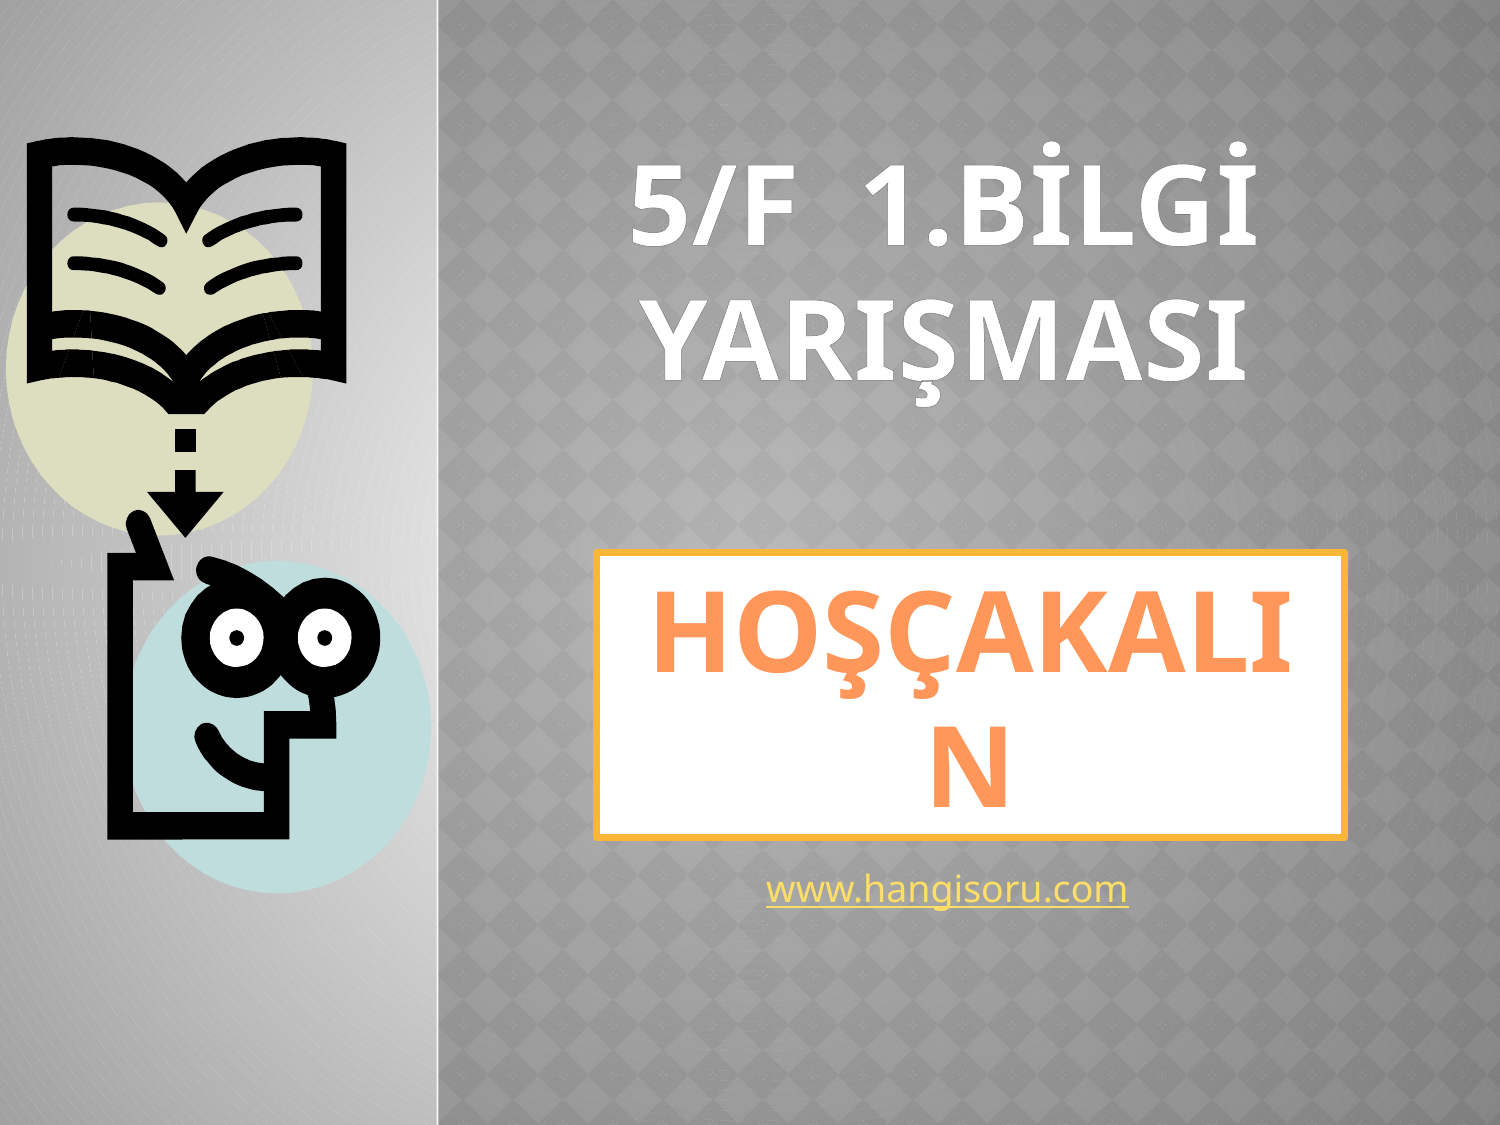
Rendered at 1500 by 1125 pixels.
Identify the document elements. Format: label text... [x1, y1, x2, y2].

text_box www.hangisoru.com [751, 857, 1144, 924]
text_box 5/F 1.BİLGİ YARIŞMASI [454, 125, 1433, 411]
picture [5, 136, 432, 894]
text_box HOŞÇAKALIN [593, 549, 1348, 841]
